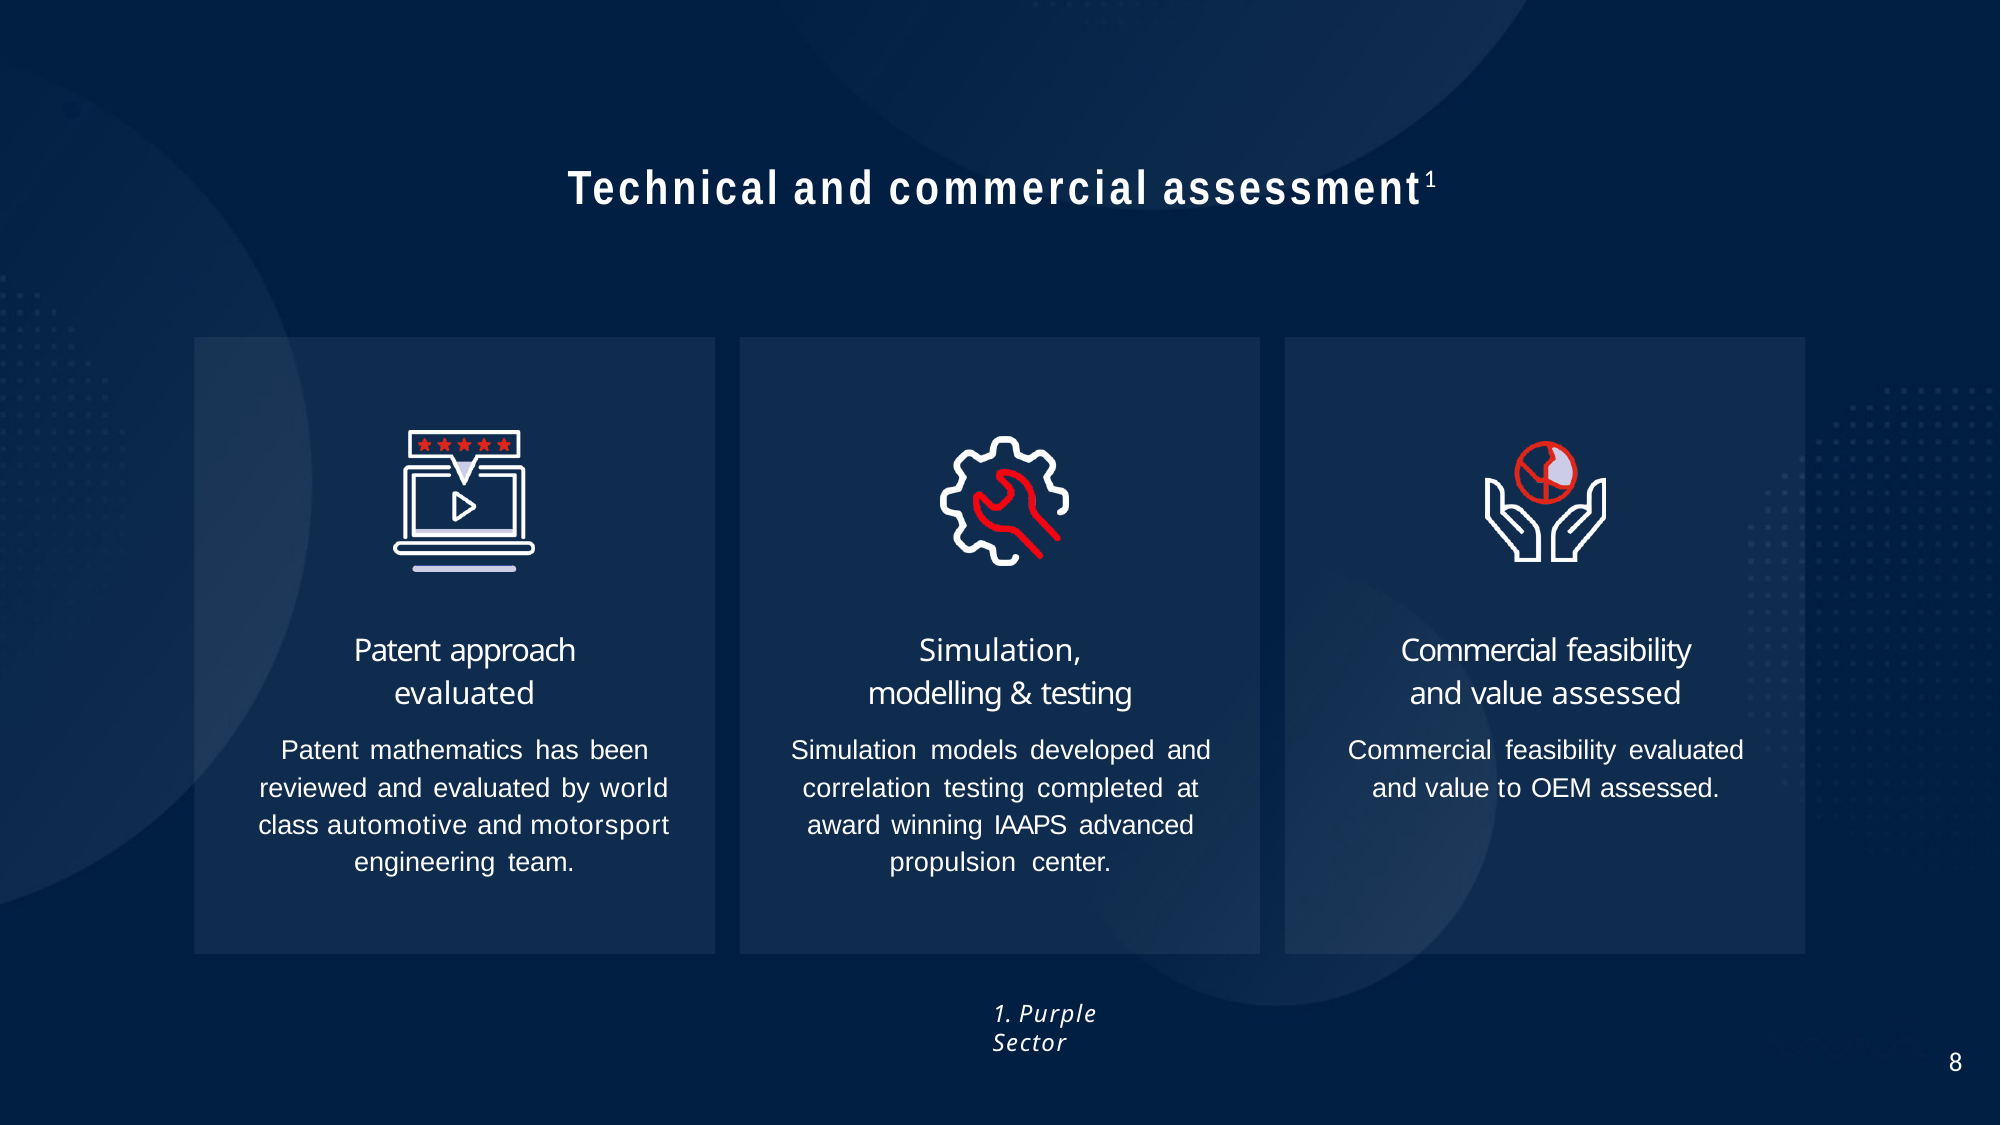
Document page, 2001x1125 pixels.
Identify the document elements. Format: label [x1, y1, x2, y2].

text_box [0, 0, 2000, 1125]
text_box [393, 430, 1606, 573]
